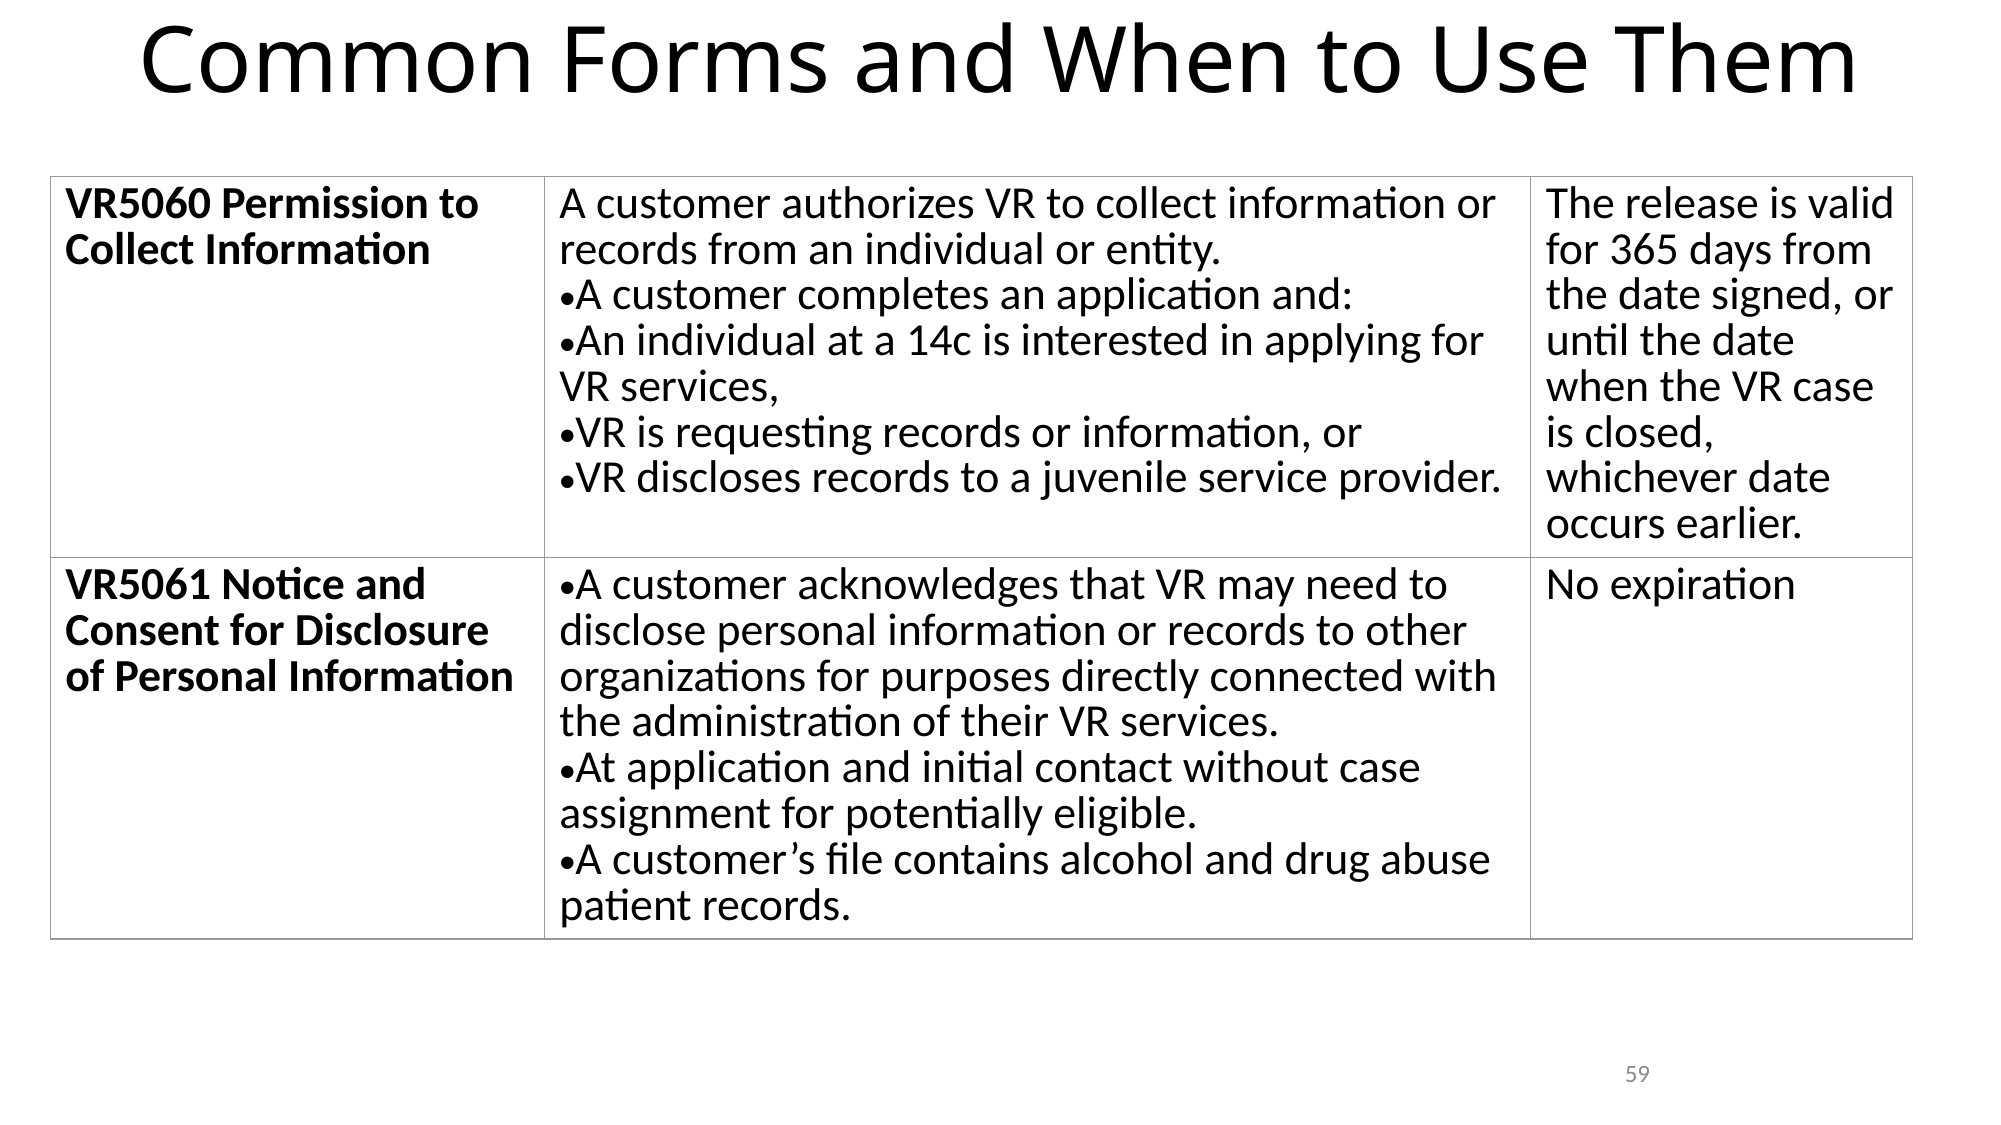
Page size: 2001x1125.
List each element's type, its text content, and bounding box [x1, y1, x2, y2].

table_header VR5060 Permission to Collect Information [51, 177, 544, 557]
table_header A customer authorizes VR to collect information or records from an individual or entity. A customer completes an application and: An individual at a 14c is interested in applying for VR services, VR is requesting records or information, or VR discloses records to a juvenile service provider. [545, 177, 1530, 557]
table_cell VR5061 Notice and Consent for Disclosure of Personal Information [51, 558, 544, 938]
table_cell A customer acknowledges that VR may need to disclose personal information or records to other organizations for purposes directly connected with the administration of their VR services. At application and initial contact without case assignment for potentially eligible. A customer’s file contains alcohol and drug abuse patient records. [545, 558, 1530, 938]
title Common Forms and When to Use Them [0, 0, 2000, 126]
table_cell No expiration [1531, 558, 1912, 938]
slide_number 59 [1412, 1042, 1863, 1103]
table_header The release is valid for 365 days from the date signed, or until the date when the VR case is closed, whichever date occurs earlier. [1531, 177, 1912, 557]
